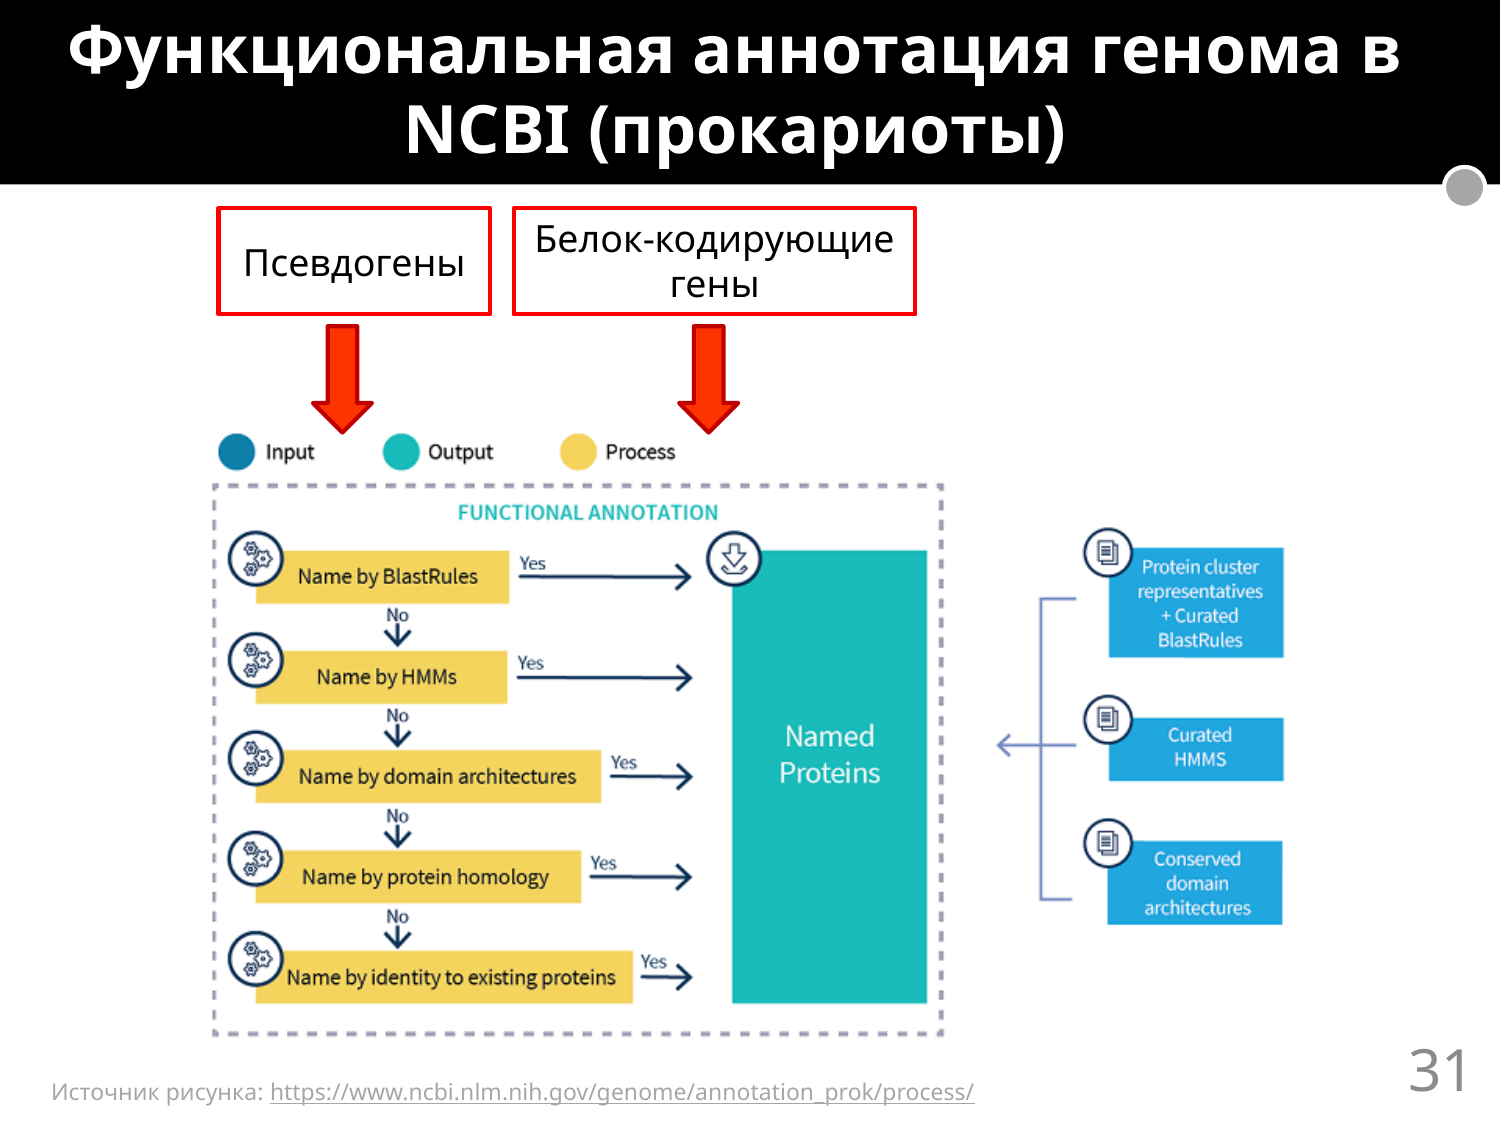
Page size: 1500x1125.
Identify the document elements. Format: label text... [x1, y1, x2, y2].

text_box [677, 324, 741, 424]
text_box Источник рисунка: https://www.ncbi.nlm.nih.gov/genome/annotation_prok/process/ [36, 1070, 990, 1113]
picture [199, 426, 1301, 1047]
text_box [218, 292, 491, 315]
text_box Функциональная аннотация генома в NCBI (прокариоты) [5, 0, 1465, 175]
text_box [218, 207, 491, 231]
text_box [310, 324, 374, 424]
text_box Псевдогены [206, 231, 502, 292]
slide_number 31 [1139, 1042, 1490, 1103]
text_box Белок-кодирующие гены [513, 208, 916, 313]
